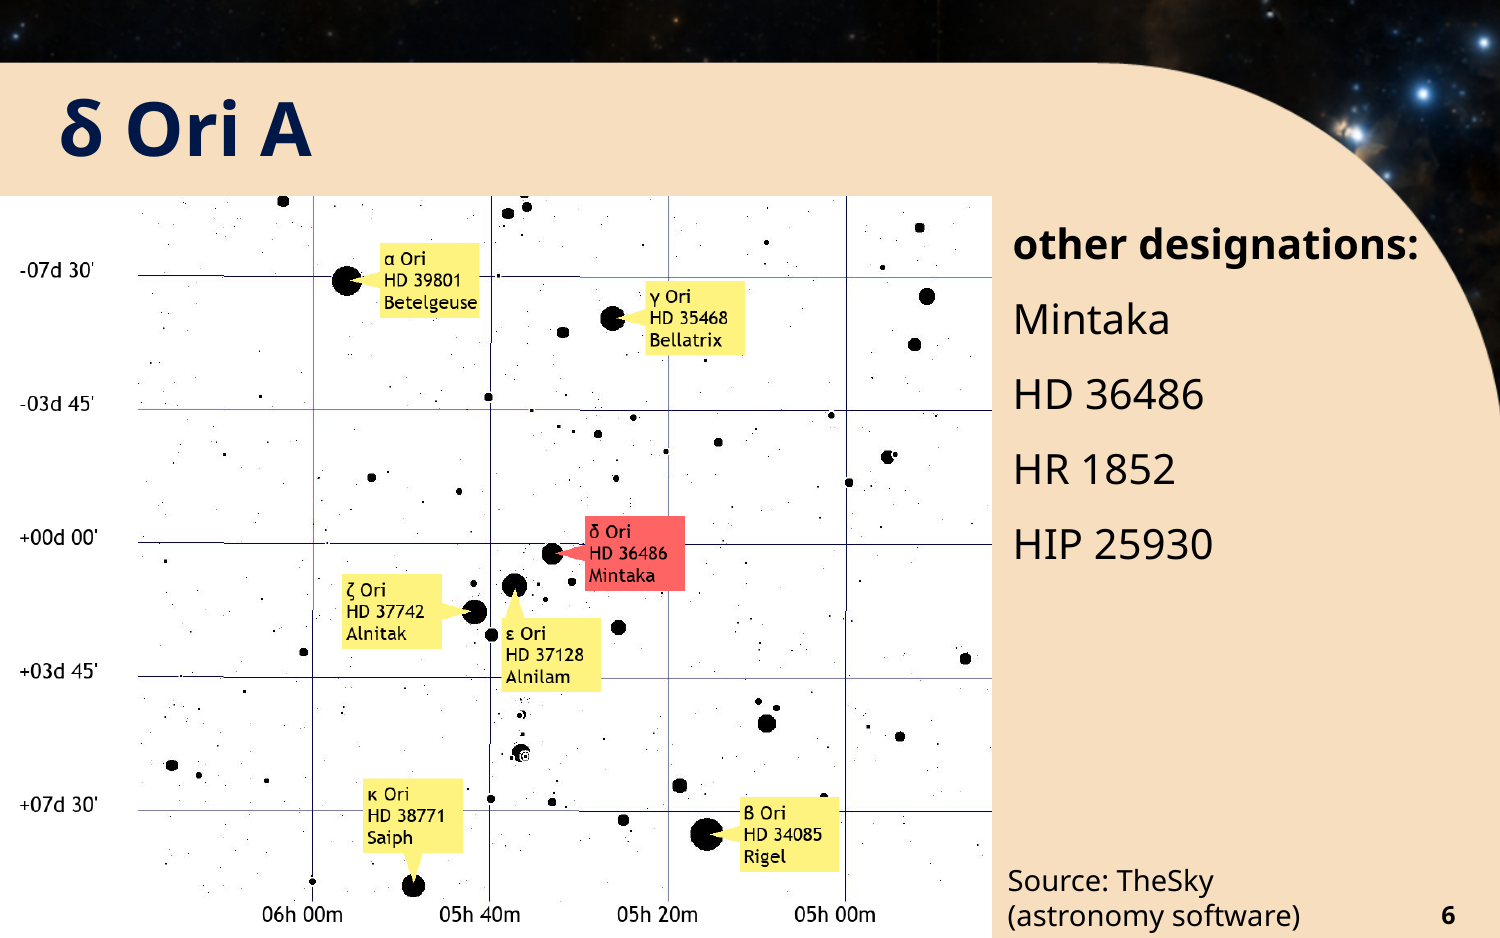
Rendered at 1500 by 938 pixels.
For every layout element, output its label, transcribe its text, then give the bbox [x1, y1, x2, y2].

text_box <číslo> [1316, 891, 1471, 938]
text_box [996, 804, 1500, 938]
text_box other designations: Mintaka HD 36486 HR 1852 HIP 25930 [997, 185, 1477, 576]
text_box Source: TheSky (astronomy software) [996, 855, 1316, 938]
text_box δ Ori A [0, 67, 372, 186]
picture [0, 0, 1500, 938]
